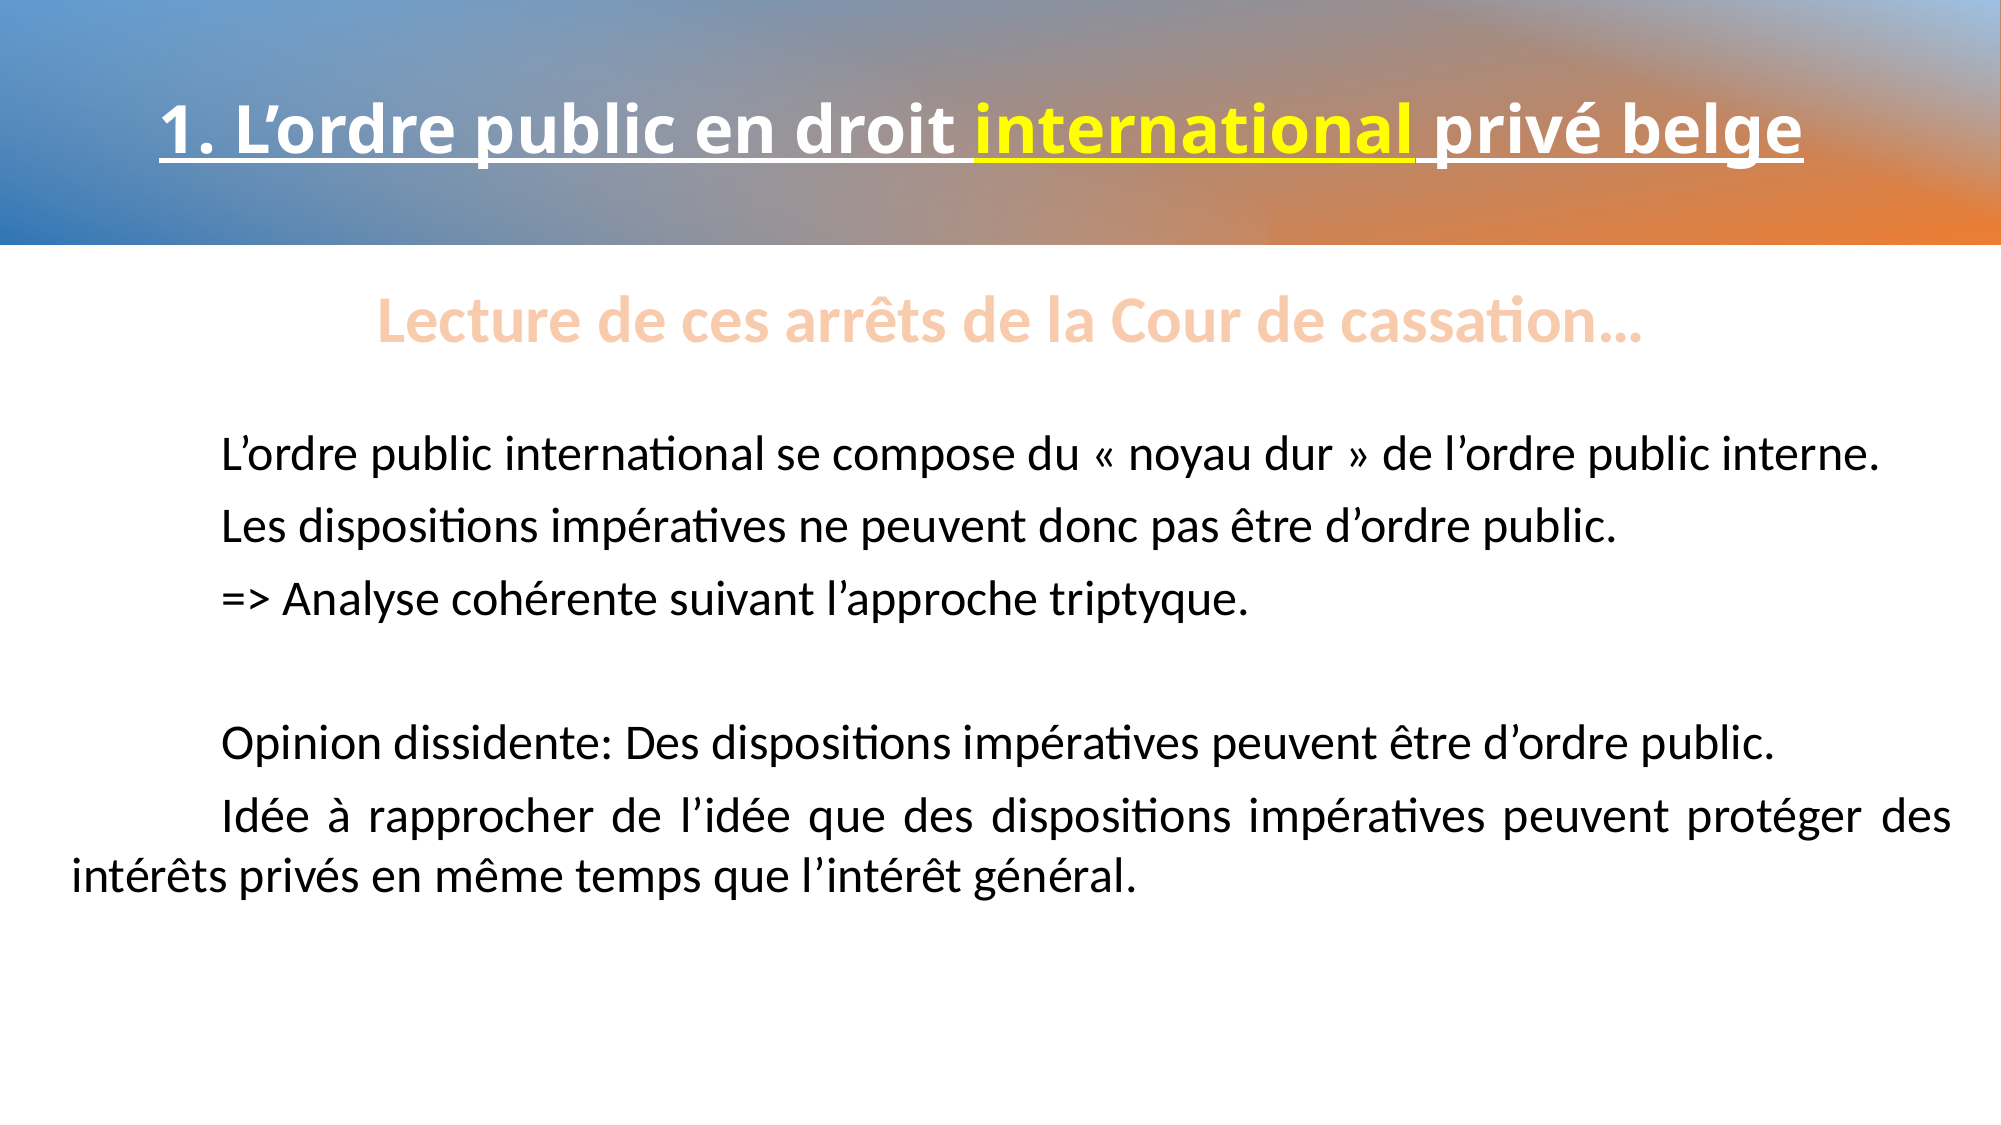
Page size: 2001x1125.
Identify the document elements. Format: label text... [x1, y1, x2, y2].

text_box Lecture de ces arrêts de la Cour de cassation… L’ordre public international se compose du « noyau dur » de l’ordre public interne. Les dispositions impératives ne peuvent donc pas être d’ordre public. => Analyse cohérente suivant l’approche triptyque. Opinion dissidente: Des dispositions impératives peuvent être d’ordre public. Idée à rapprocher de l’idée que des dispositions impératives peuvent protéger des intérêts privés en même temps que l’intérêt général. [56, 268, 1967, 1103]
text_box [0, 0, 2000, 245]
